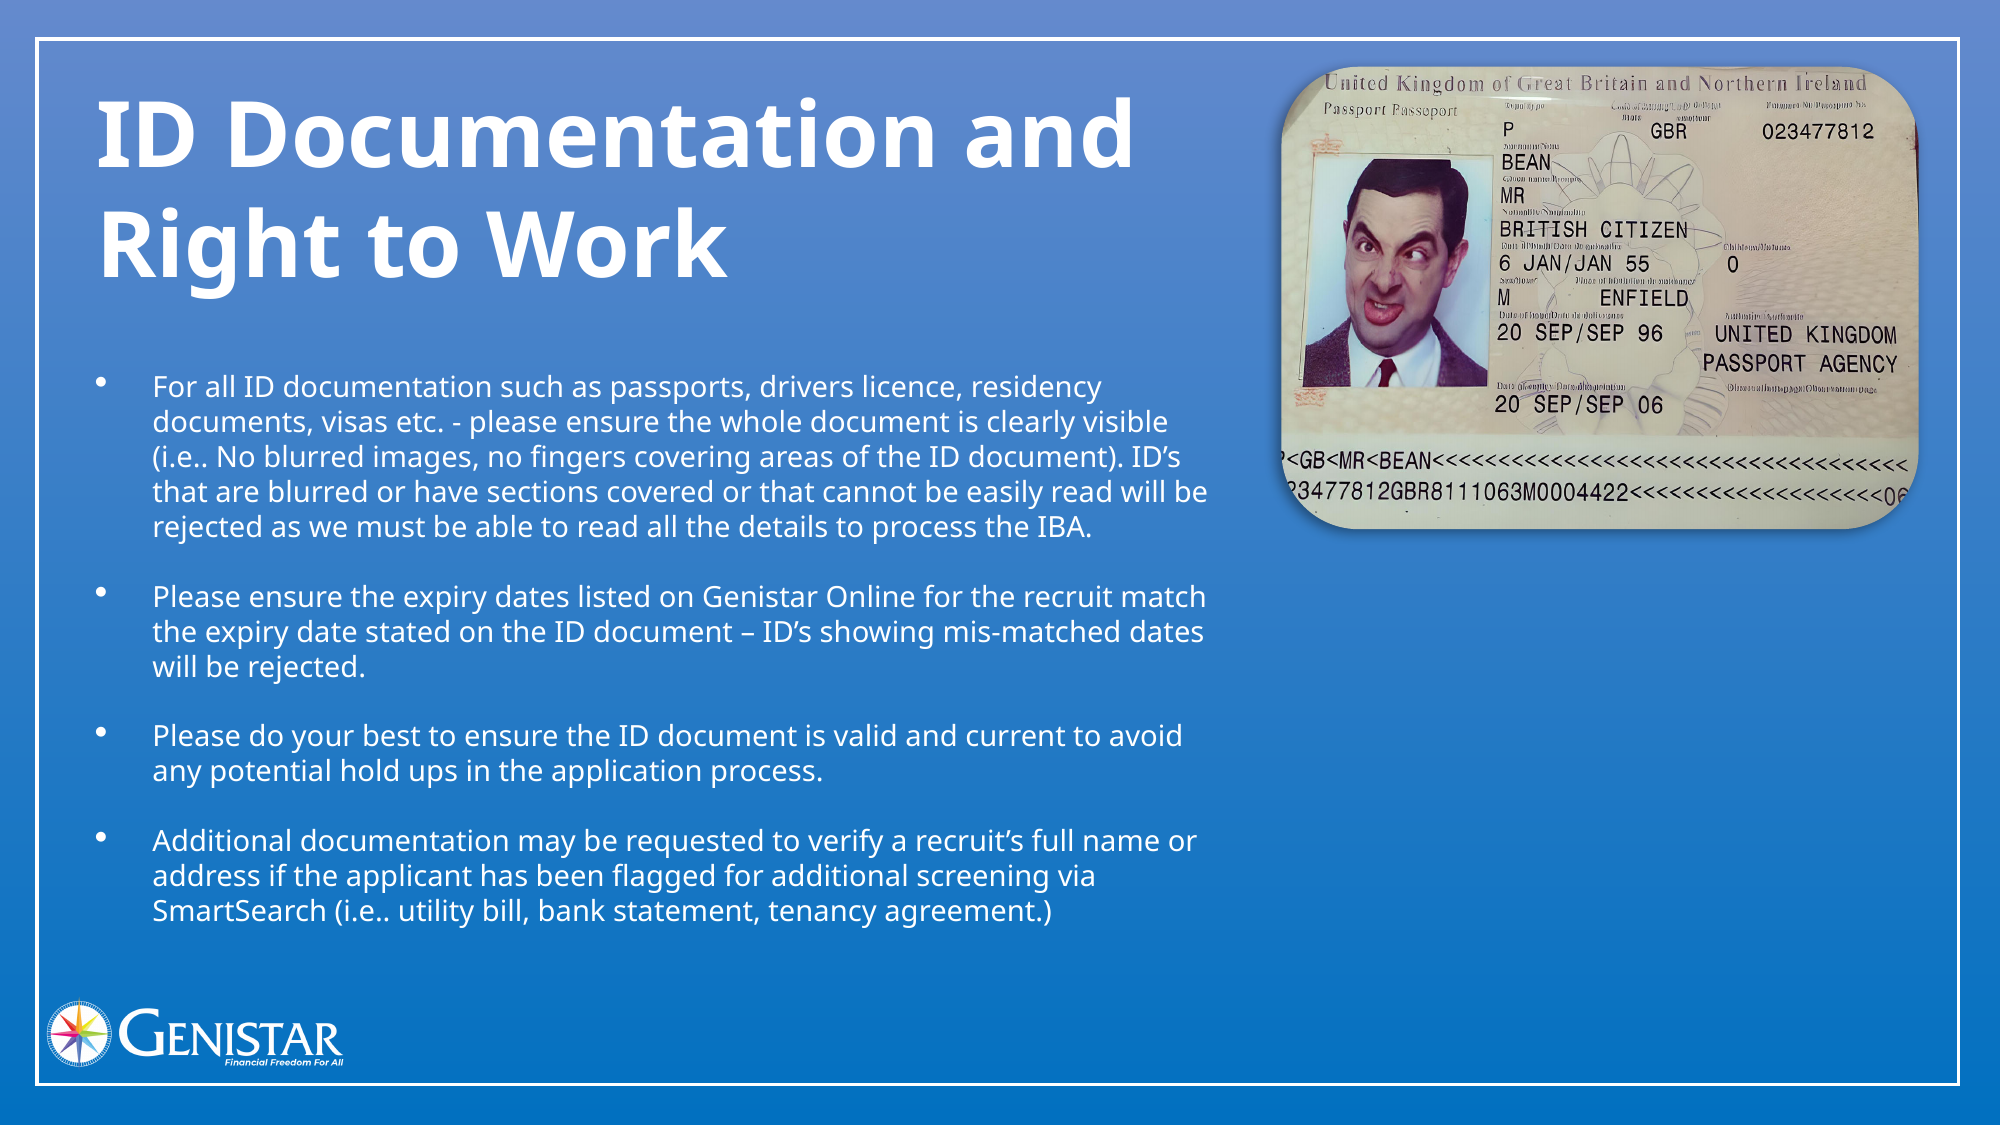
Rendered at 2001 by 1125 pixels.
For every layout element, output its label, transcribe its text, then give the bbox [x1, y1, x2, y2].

text_box ID Documentation and Right to Work For all ID documentation such as passports, drivers licence, residency documents, visas etc. - please ensure the whole document is clearly visible (i.e.. No blurred images, no fingers covering areas of the ID document). ID’s that are blurred or have sections covered or that cannot be easily read will be rejected as we must be able to read all the details to process the IBA. Please ensure the expiry dates listed on Genistar Online for the recruit match the expiry date stated on the ID document – ID’s showing mis-matched dates will be rejected. Please do your best to ensure the ID document is valid and current to avoid any potential hold ups in the application process. Additional documentation may be requested to verify a recruit’s full name or address if the applicant has been flagged for additional screening via SmartSearch (i.e.. utility bill, bank statement, tenancy agreement.) [81, 68, 1242, 935]
text_box [36, 38, 1959, 1086]
picture [41, 992, 354, 1079]
picture [1281, 66, 1919, 530]
